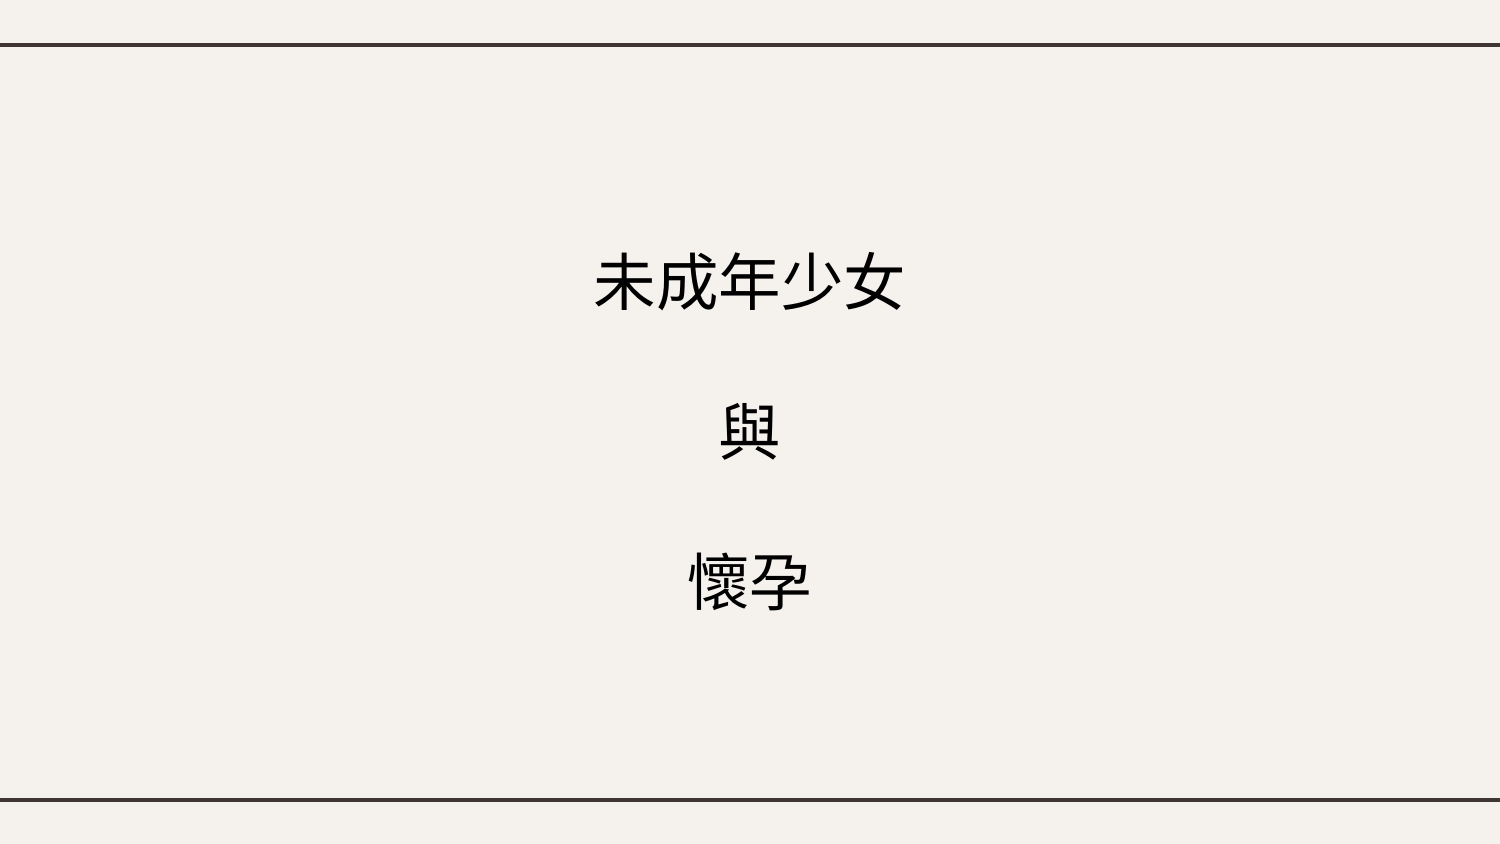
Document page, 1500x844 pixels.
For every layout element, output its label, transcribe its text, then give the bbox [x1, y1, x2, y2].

title 未成年少女 與 懷孕 [116, 228, 1383, 323]
